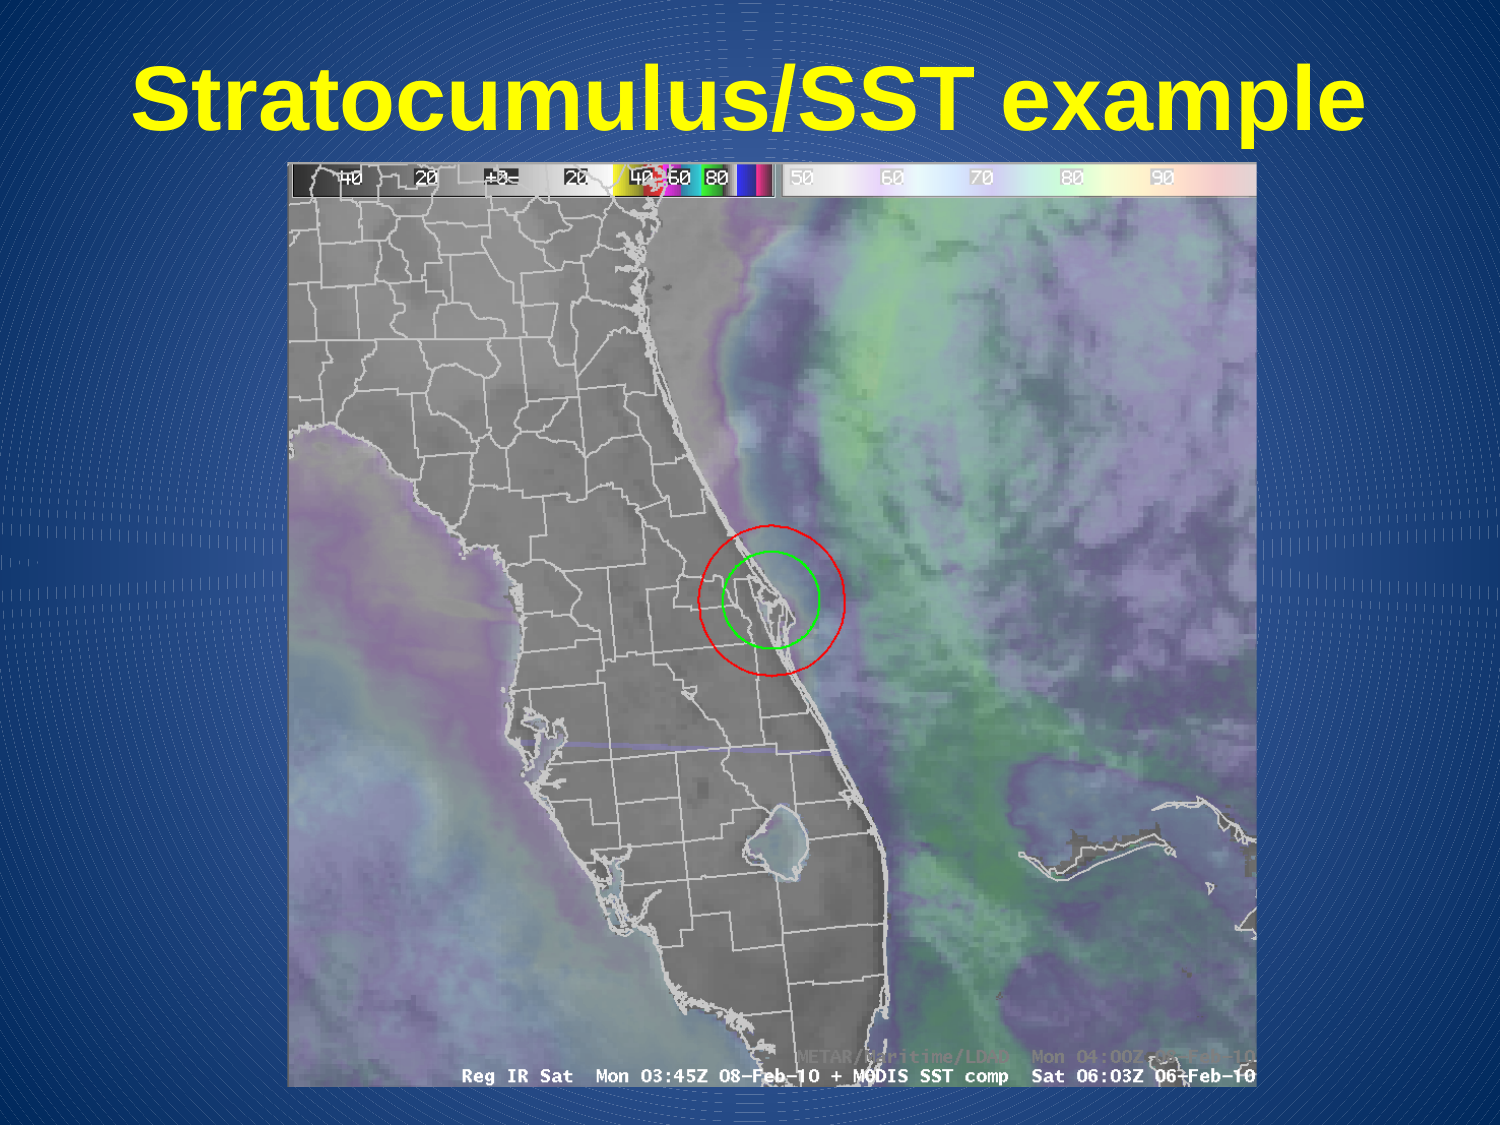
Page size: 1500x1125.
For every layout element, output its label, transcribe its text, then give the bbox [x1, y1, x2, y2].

title Stratocumulus/SST example [75, 0, 1425, 188]
picture [287, 162, 1257, 1087]
